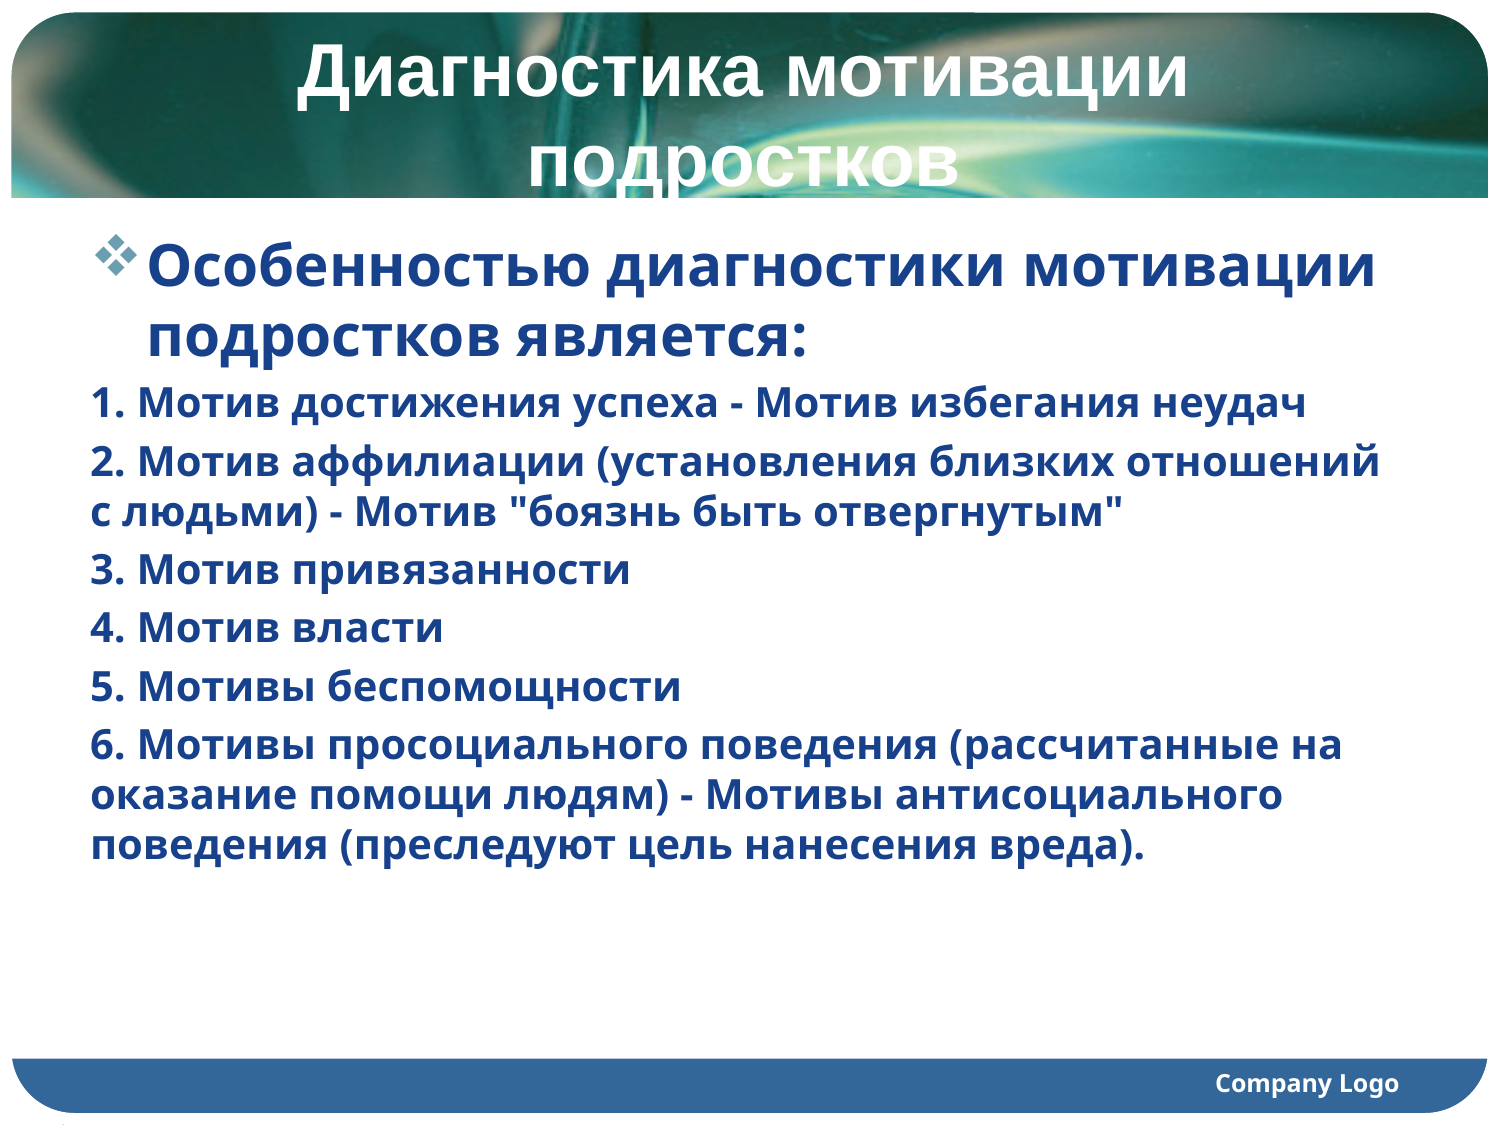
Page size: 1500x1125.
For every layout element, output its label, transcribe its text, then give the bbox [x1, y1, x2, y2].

picture [12, 13, 1488, 198]
list Особенностью диагностики мотивации подростков является: 1. Мотив достижения успеха - Мотив избегания неудач 2. Мотив аффилиации (установления близких отношений с людьми) - Мотив "боязнь быть отвергнутым" 3. Мотив привязанности 4. Мотив власти 5. Мотивы беспомощности 6. Мотивы просоциального поведения (рассчитанные на оказание помощи людям) - Мотивы антисоциального поведения (преследуют цель нанесения вреда). [75, 220, 1425, 1032]
title Диагностика мотивации подростков [75, 37, 1413, 186]
footer Company Logo [1200, 1059, 1475, 1113]
